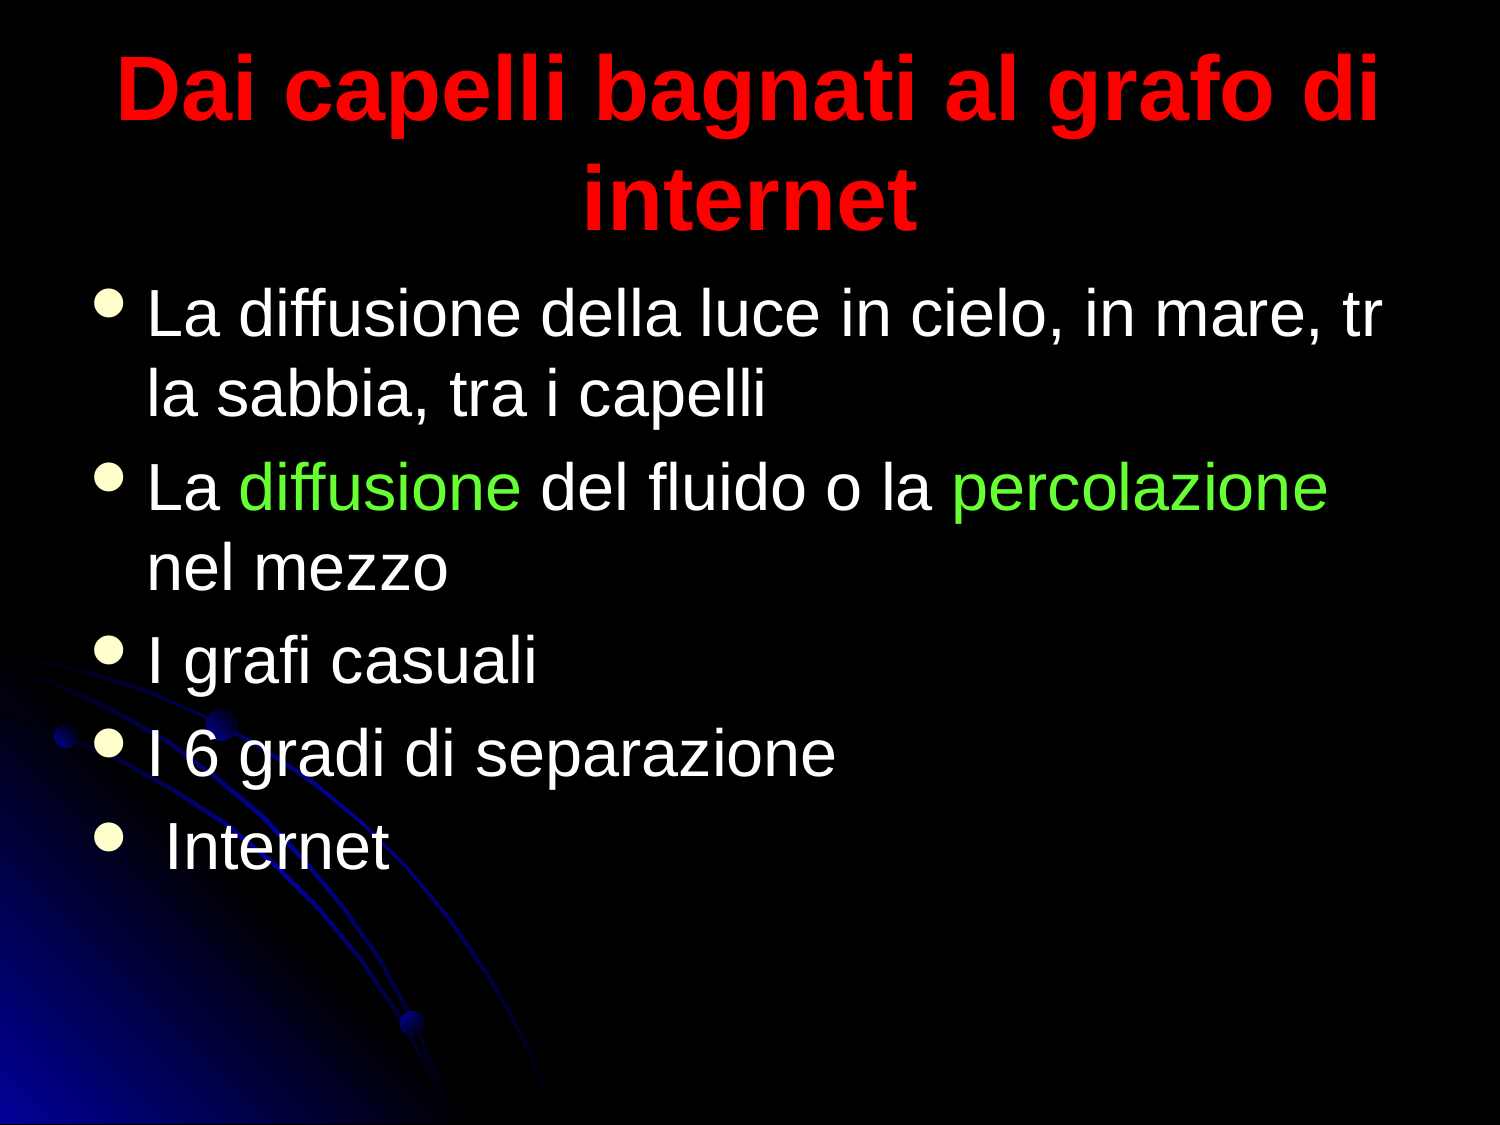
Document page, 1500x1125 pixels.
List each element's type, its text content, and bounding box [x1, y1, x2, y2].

title Dai capelli bagnati al grafo di internet [75, 45, 1425, 233]
list La diffusione della luce in cielo, in mare, tr la sabbia, tra i capelli La diffusione del fluido o la percolazione nel mezzo I grafi casuali I 6 gradi di separazione Internet [75, 262, 1425, 1006]
